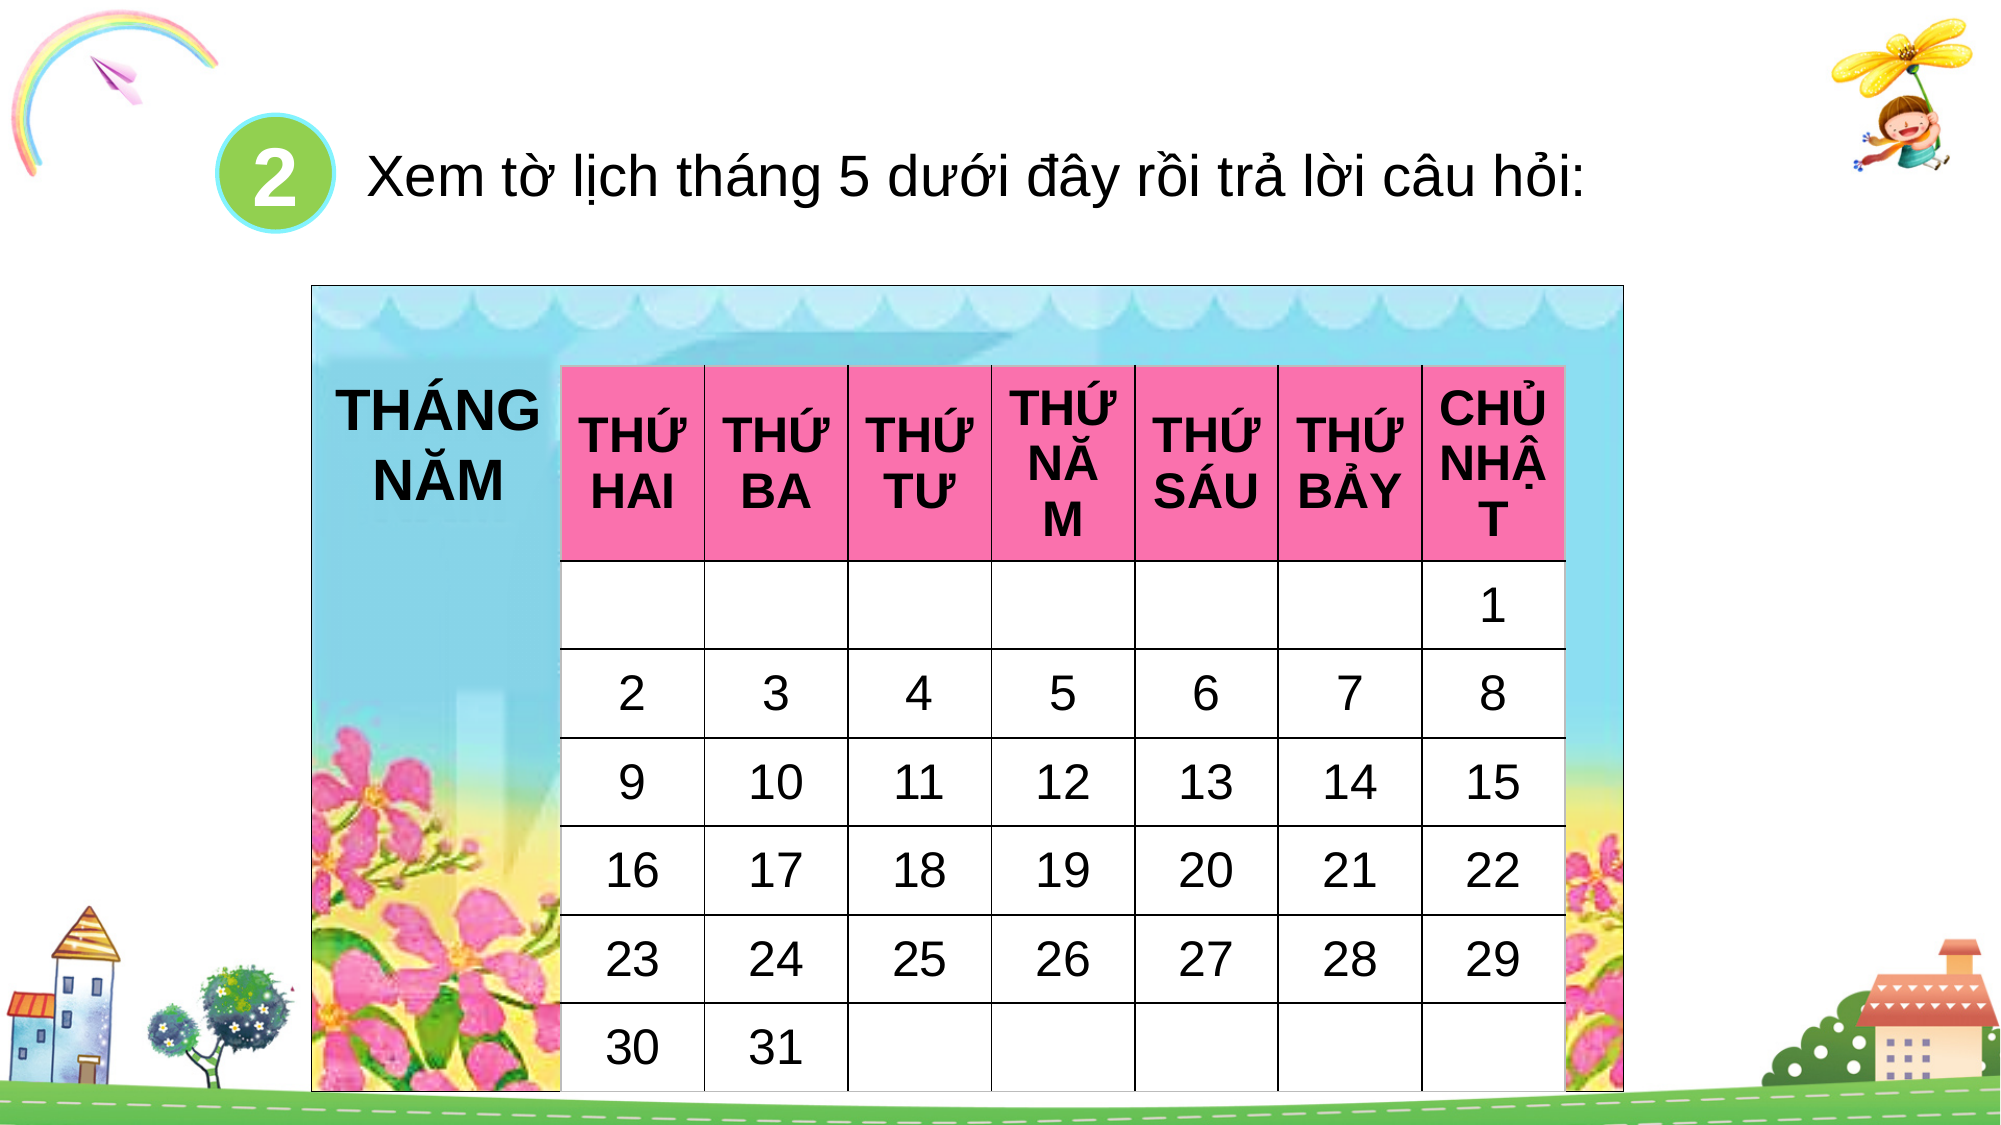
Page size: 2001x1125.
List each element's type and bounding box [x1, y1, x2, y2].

text_box [216, 114, 1926, 232]
picture [0, 0, 2001, 1125]
